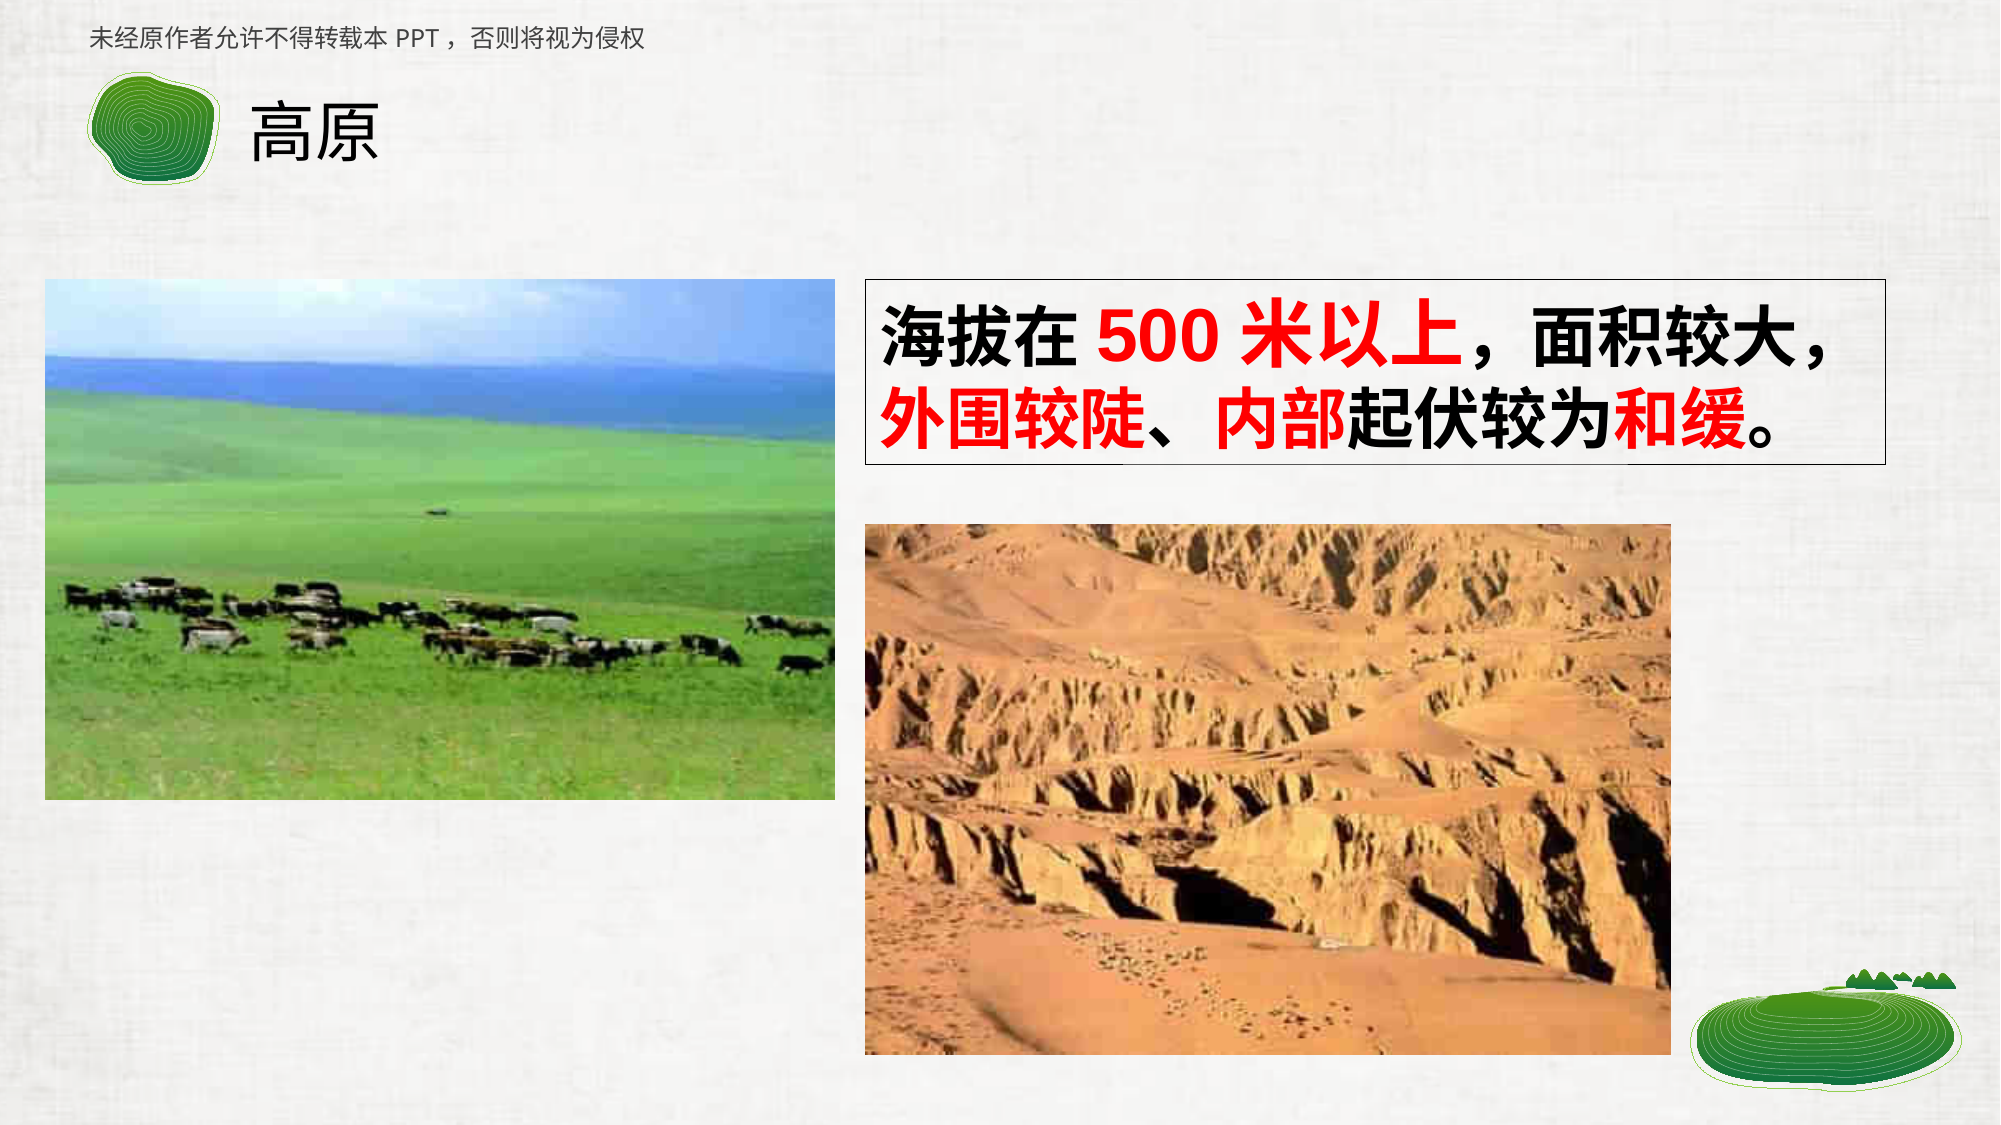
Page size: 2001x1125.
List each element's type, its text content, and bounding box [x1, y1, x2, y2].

picture [864, 523, 1672, 1055]
picture [45, 279, 835, 800]
title 高原 [233, 70, 1089, 190]
text_box 海拔在500米以上，面积较大，外围较陡、内部起伏较为和缓。 [865, 279, 1886, 464]
